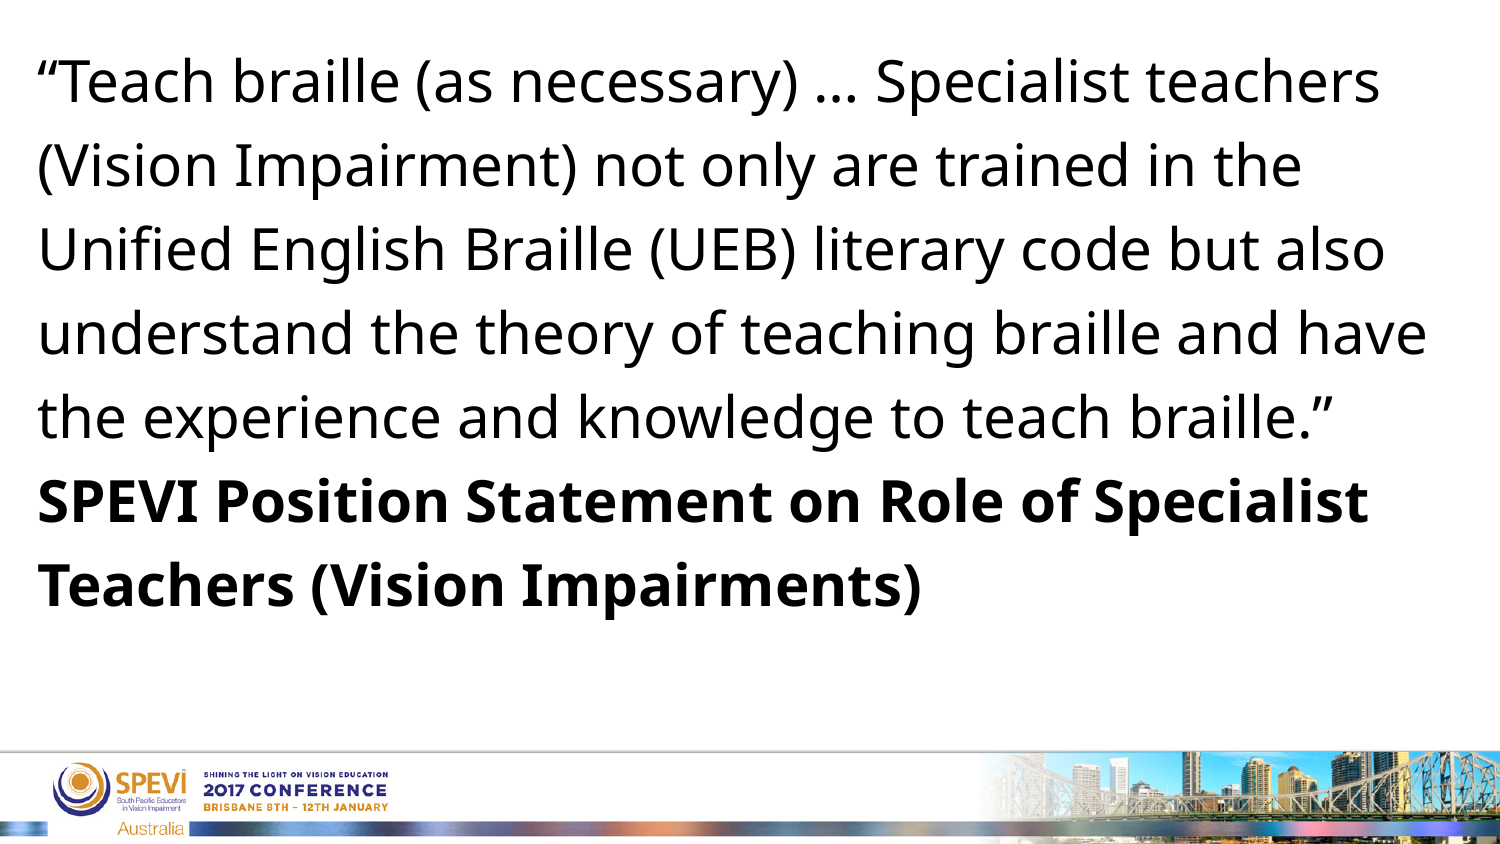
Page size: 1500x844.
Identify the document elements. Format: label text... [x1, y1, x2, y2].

list “Teach braille (as necessary) … Specialist teachers (Vision Impairment) not only are trained in the Unified English Braille (UEB) literary code but also understand the theory of teaching braille and have the experience and knowledge to teach braille.” SPEVI Position Statement on Role of Specialist Teachers (Vision Impairments) [22, 22, 1476, 726]
picture [0, 731, 1500, 844]
